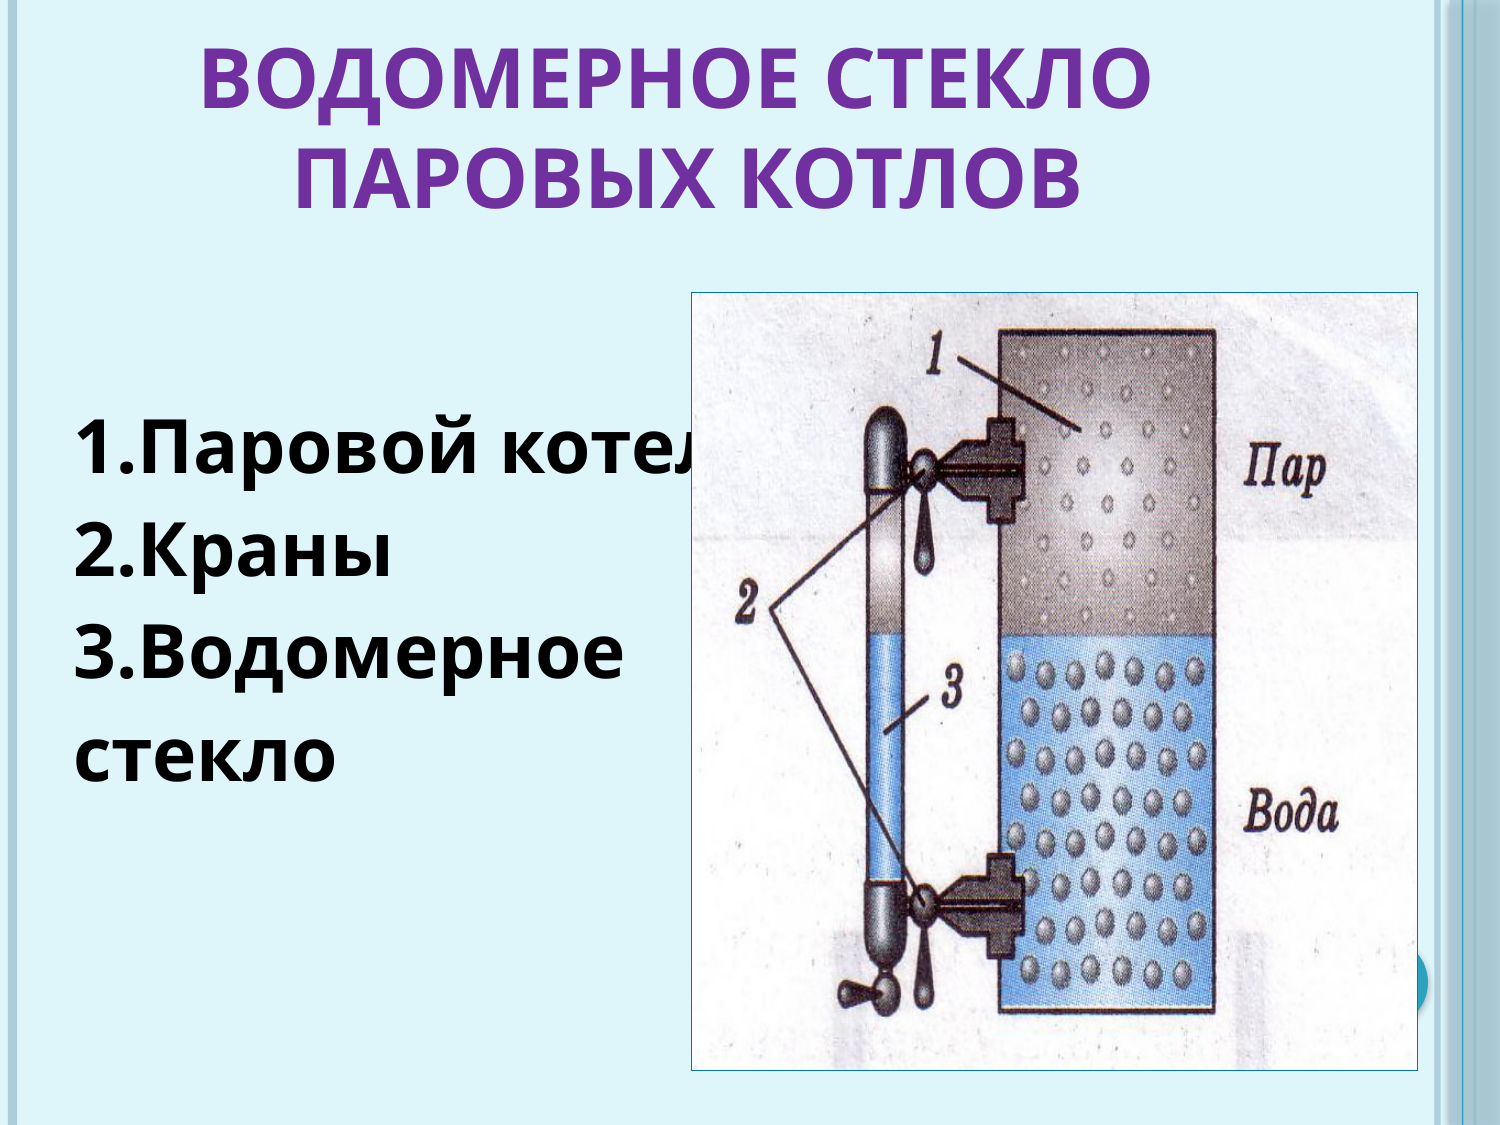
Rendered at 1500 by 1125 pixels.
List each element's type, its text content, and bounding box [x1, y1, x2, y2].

picture [690, 292, 1419, 1071]
title Водомерное стекло паровых котлов [75, 45, 1300, 233]
list 1.Паровой котел 2.Краны 3.Водомерное стекло [58, 246, 1300, 1046]
